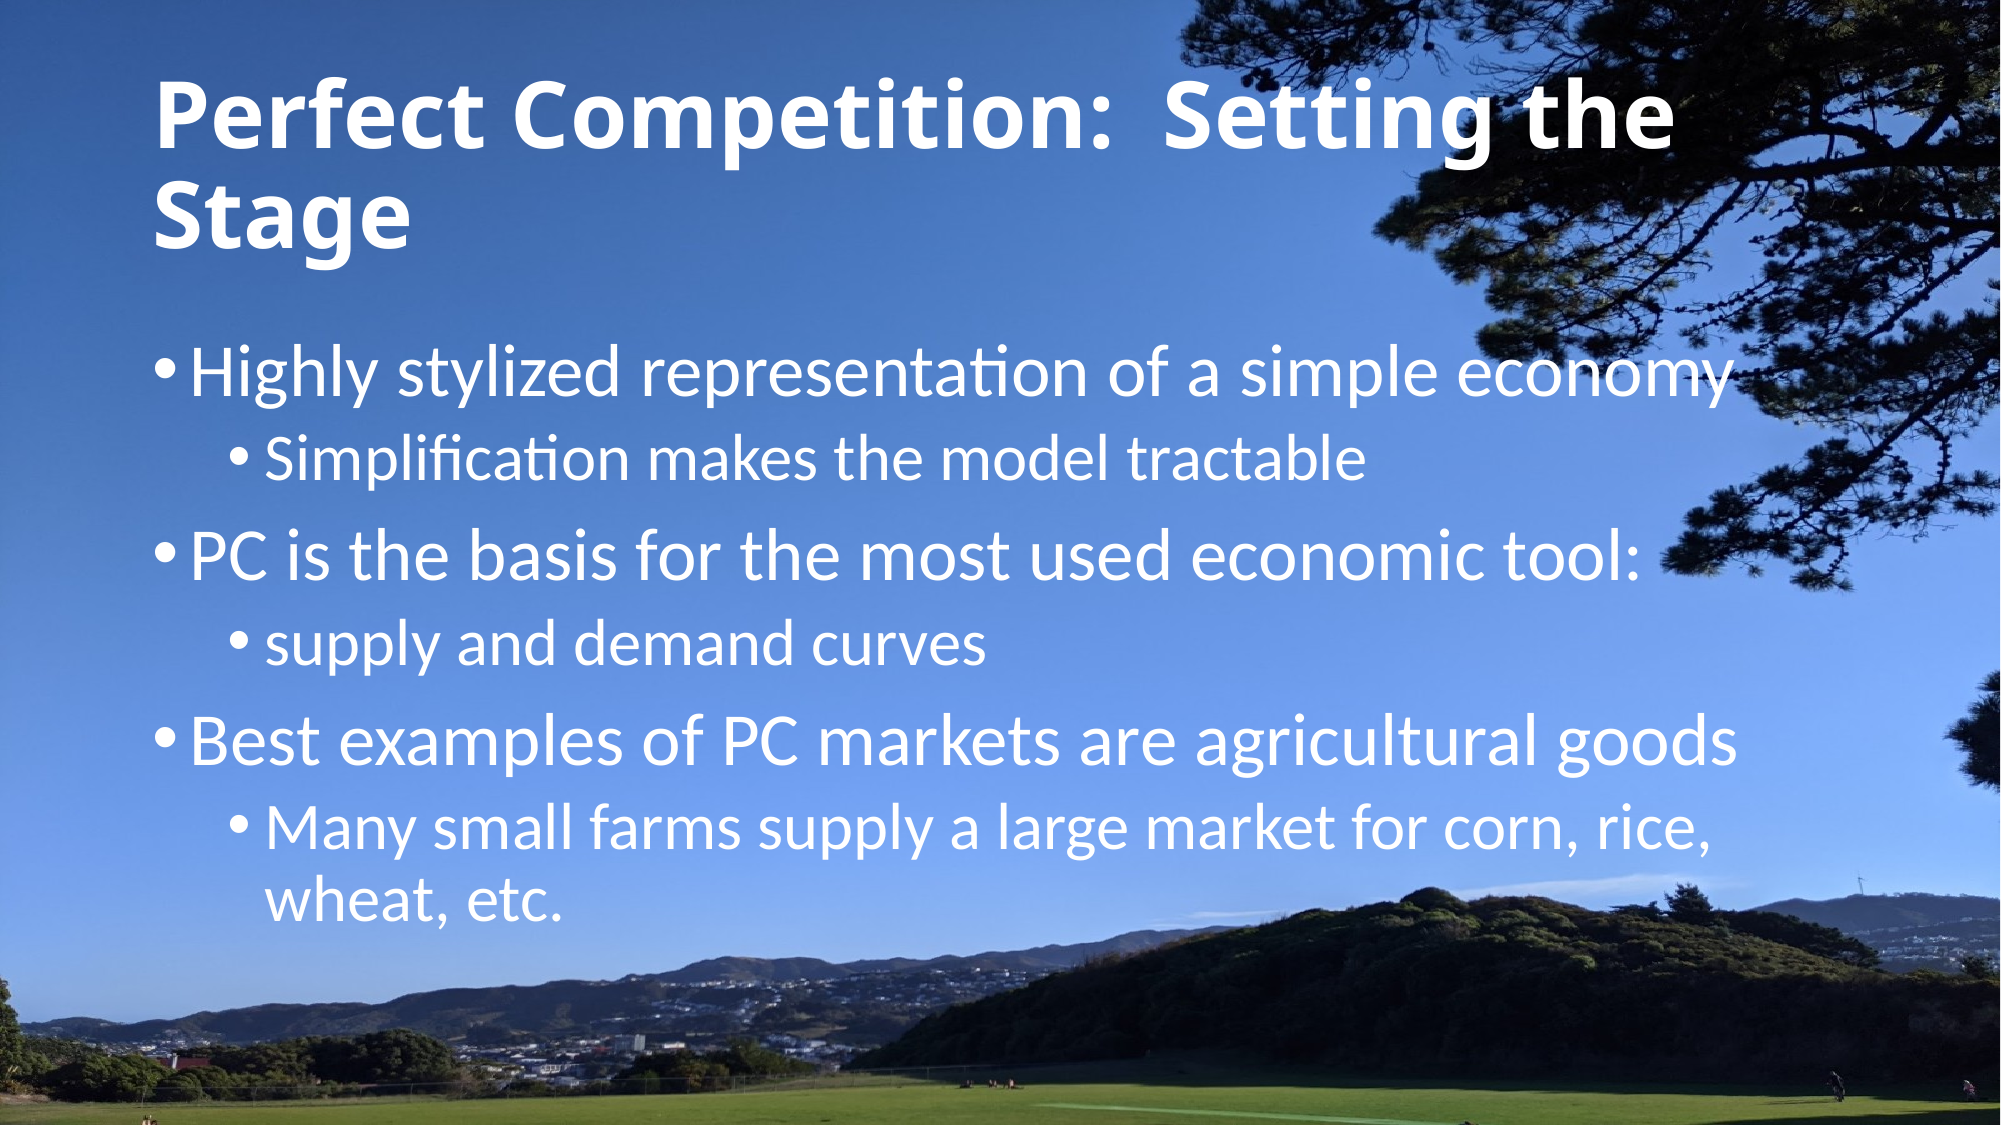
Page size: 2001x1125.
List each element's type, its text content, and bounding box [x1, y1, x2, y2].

picture [0, 0, 2001, 1125]
list Highly stylized representation of a simple economy Simplification makes the model tractable PC is the basis for the most used economic tool: supply and demand curves Best examples of PC markets are agricultural goods Many small farms supply a large market for corn, rice, wheat, etc. [137, 324, 1863, 1033]
title Perfect Competition: Setting the Stage [137, 59, 1863, 278]
